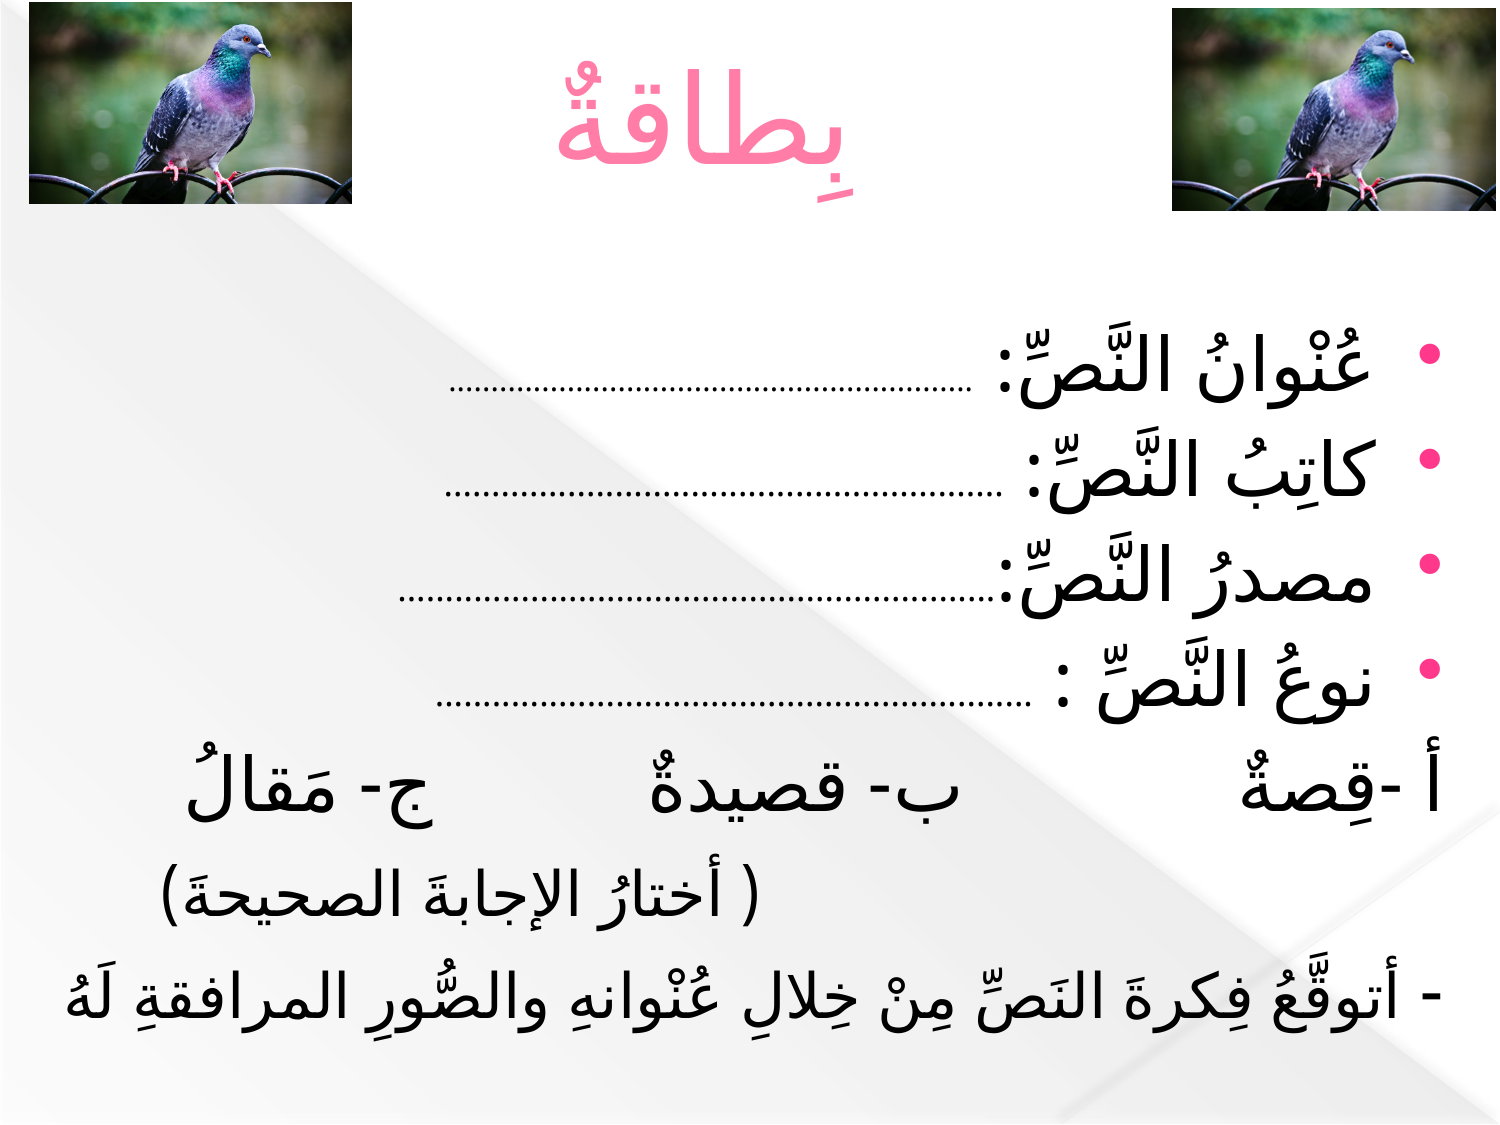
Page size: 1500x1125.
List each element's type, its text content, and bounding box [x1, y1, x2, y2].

list عُنْوانُ النَّصِّ: .............................................................. كاتِبُ النَّصِّ: ........................................................... مصدرُ النَّصِّ:............................................................... نوعُ النَّصِّ : ............................................................... أ - قِصةٌ ب- قصيدةٌ ج- مَقالُ ( أختارُ الإجابةَ الصحيحةَ) - أتوقَّعُ فِكرةَ النَصِّ مِنْ خِلالِ عُنْوانهِ والصُّورِ المرافقةِ لَهُ [29, 308, 1471, 1094]
title بِطاقةٌ [0, 19, 1172, 211]
picture [1172, 7, 1496, 211]
picture [29, 1, 352, 204]
